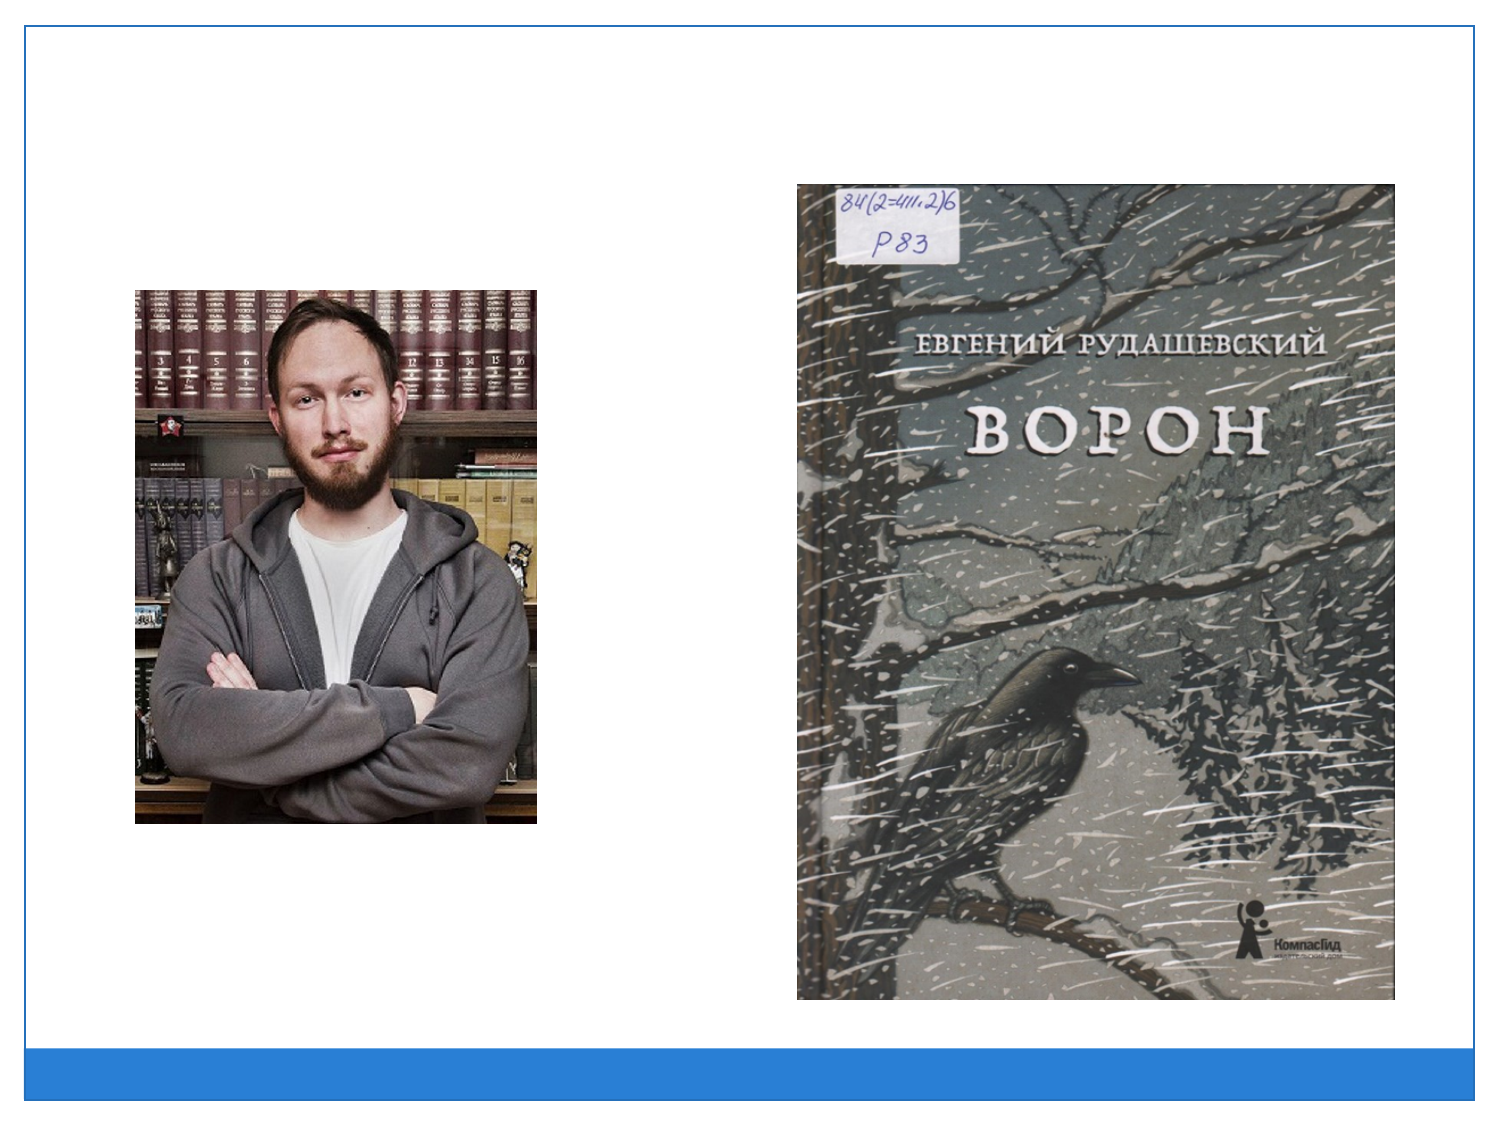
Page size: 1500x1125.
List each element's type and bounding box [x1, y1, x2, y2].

picture [135, 290, 537, 824]
picture [796, 184, 1396, 1000]
